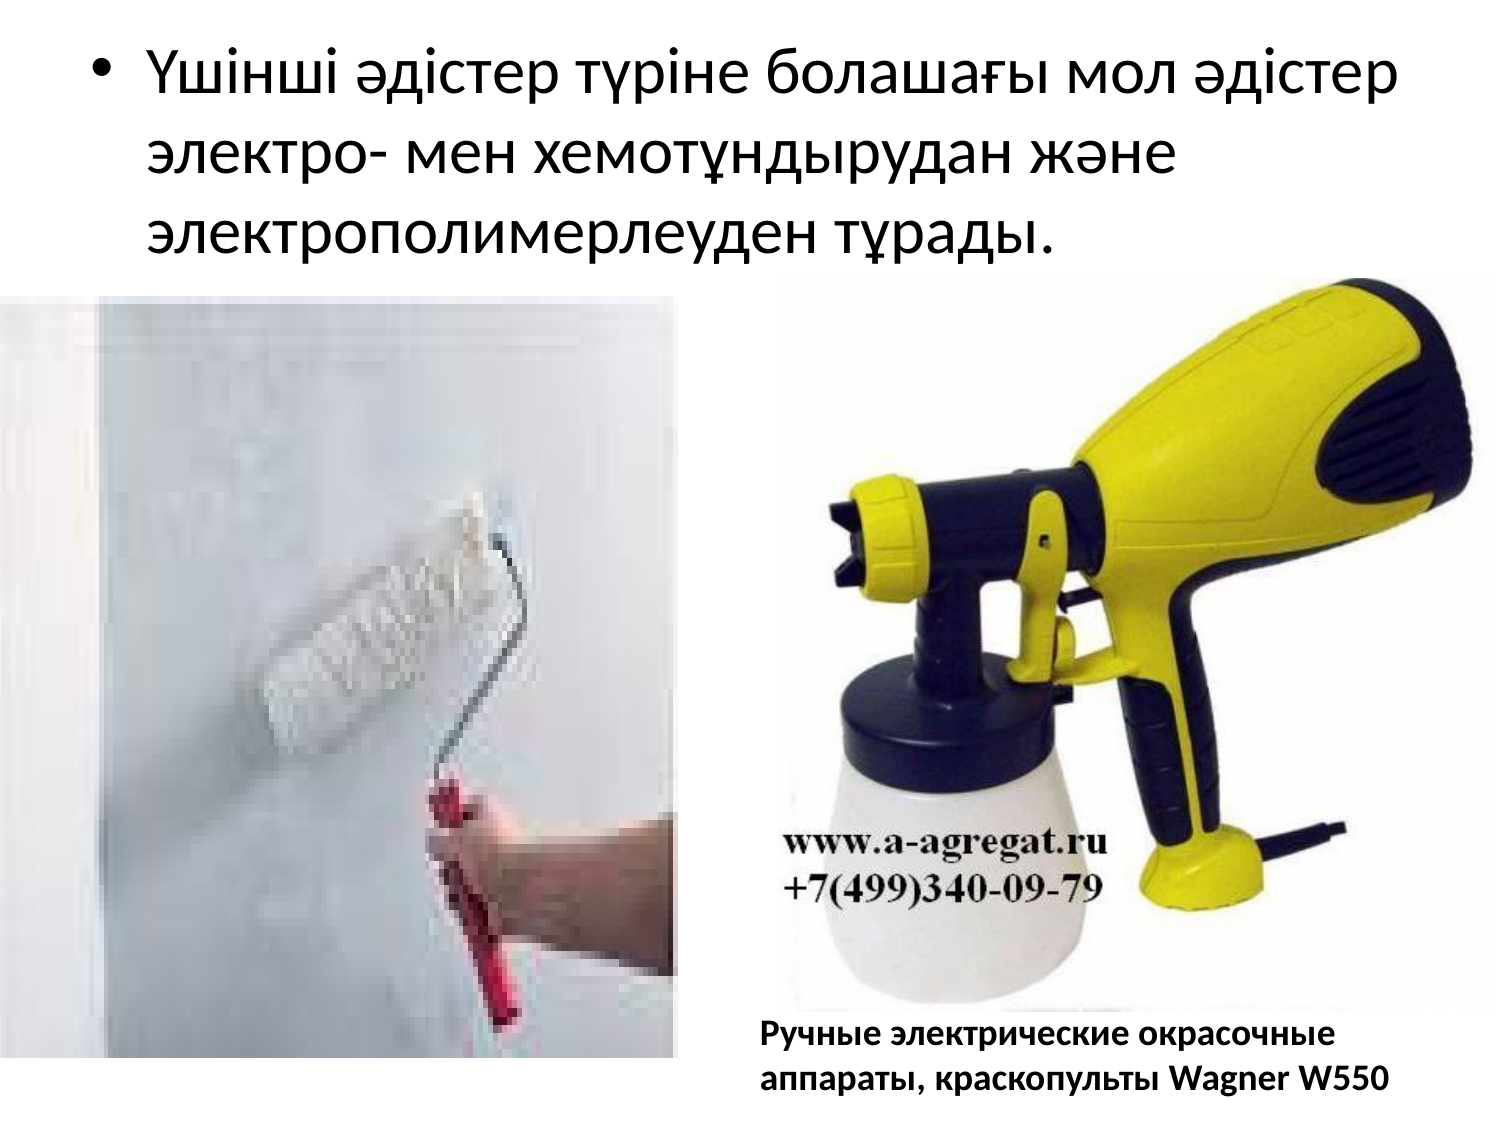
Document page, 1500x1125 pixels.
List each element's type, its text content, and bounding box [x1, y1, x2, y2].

picture [0, 296, 678, 1058]
picture [777, 278, 1497, 1012]
text_box Ручные электрические окрасочные аппараты, краскопульты Wagner W550 [745, 1000, 1495, 1106]
list Үшінші әдістер түріне болашағы мол әдістер электро- мен хемотұндырудан және электрополимерлеуден тұрады. [75, 19, 1425, 1005]
